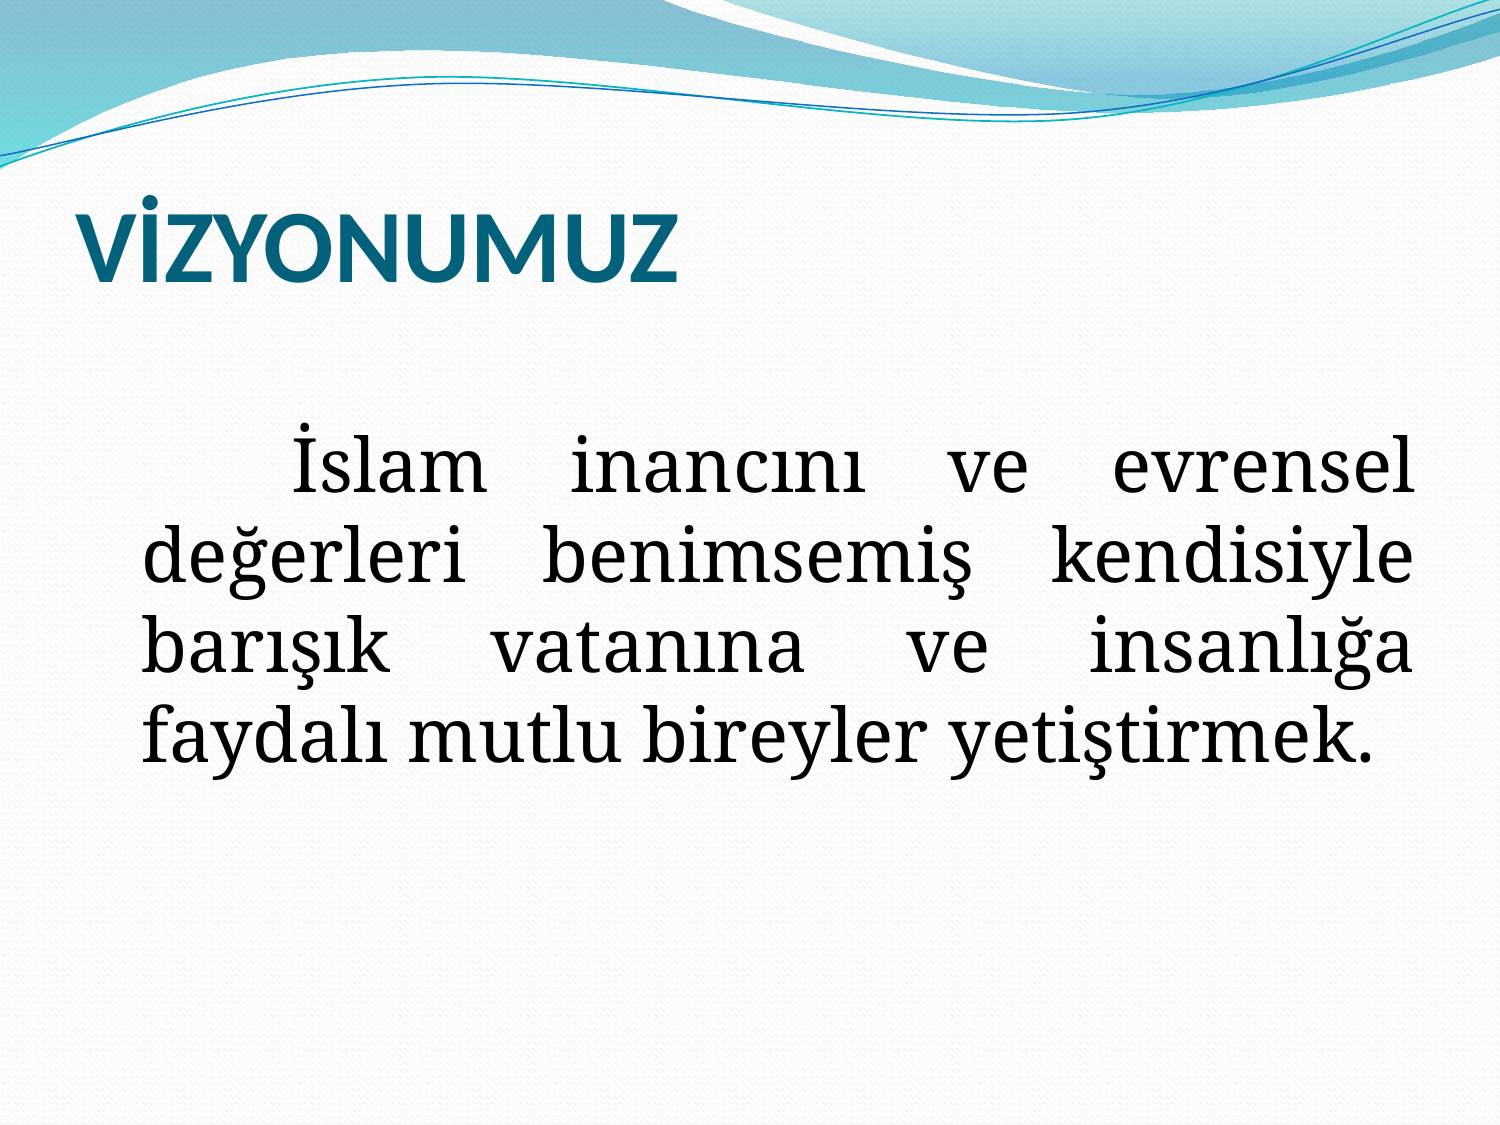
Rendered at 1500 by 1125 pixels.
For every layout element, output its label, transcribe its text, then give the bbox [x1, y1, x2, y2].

list İslam inancını ve evrensel değerleri benimsemiş kendisiyle barışık vatanına ve insanlığa faydalı mutlu bireyler yetiştirmek. [82, 410, 1432, 878]
title VİZYONUMUZ [75, 115, 1425, 303]
